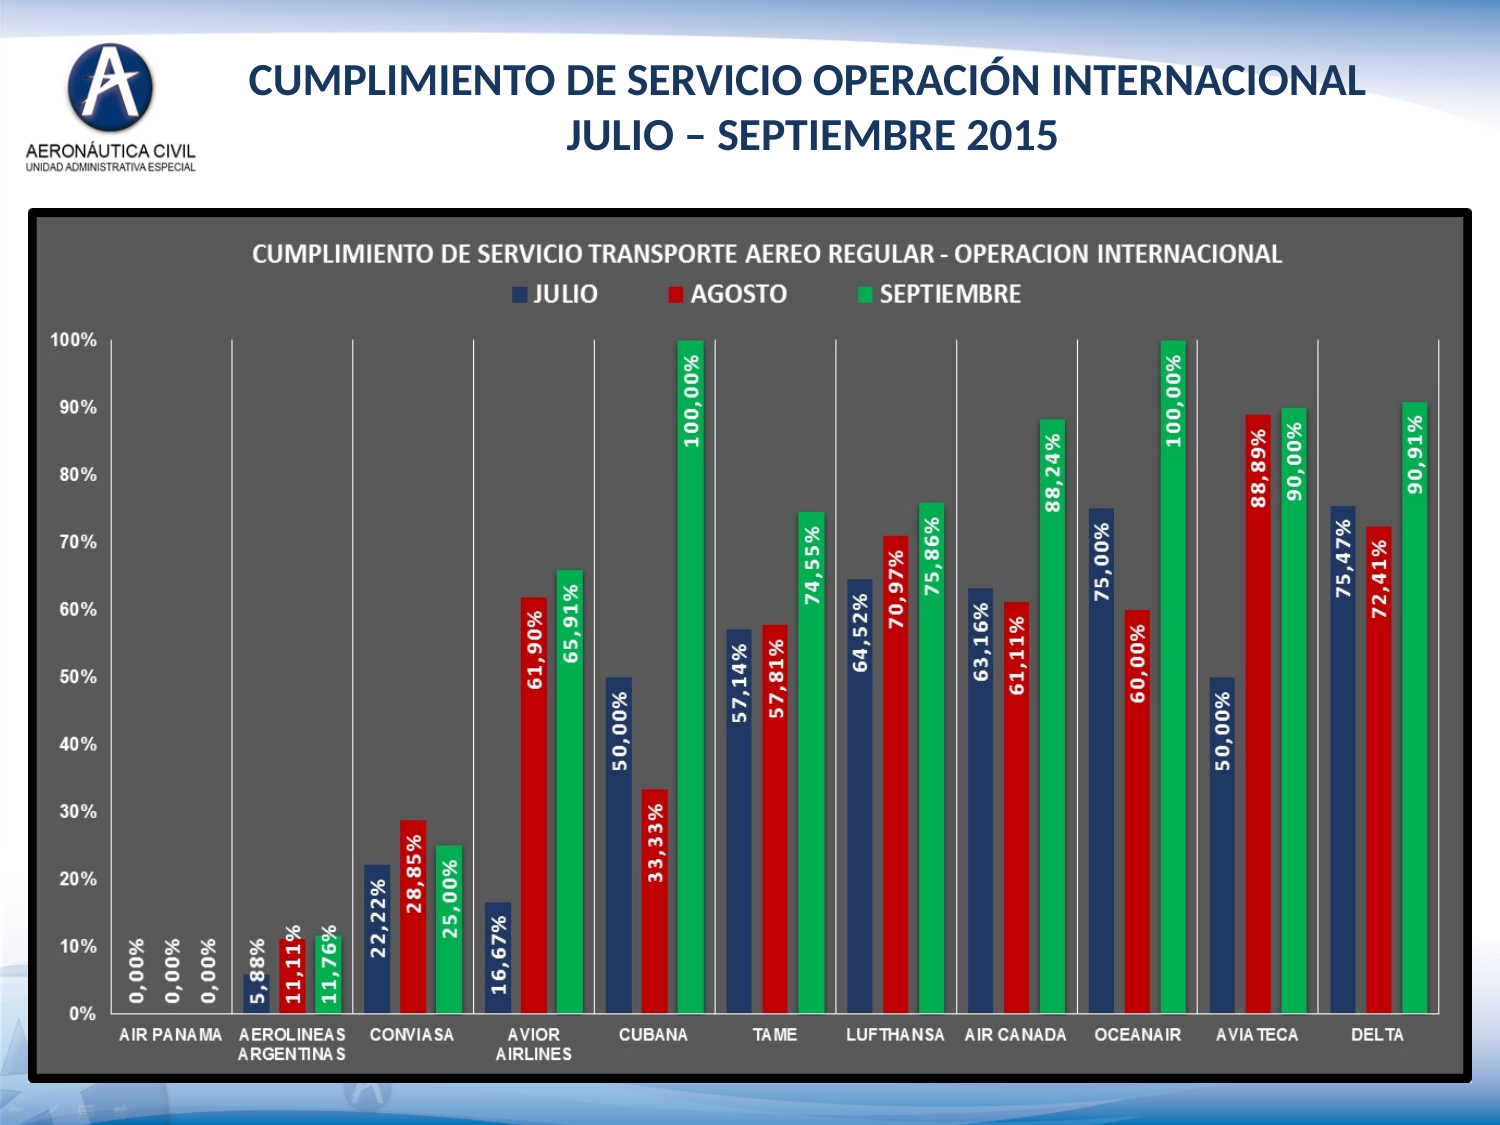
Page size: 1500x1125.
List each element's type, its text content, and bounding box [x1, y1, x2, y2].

text_box CUMPLIMIENTO DE SERVICIO OPERACIÓN INTERNACIONAL JULIO – SEPTIEMBRE 2015 [156, 42, 1470, 161]
picture [0, 0, 1500, 1125]
